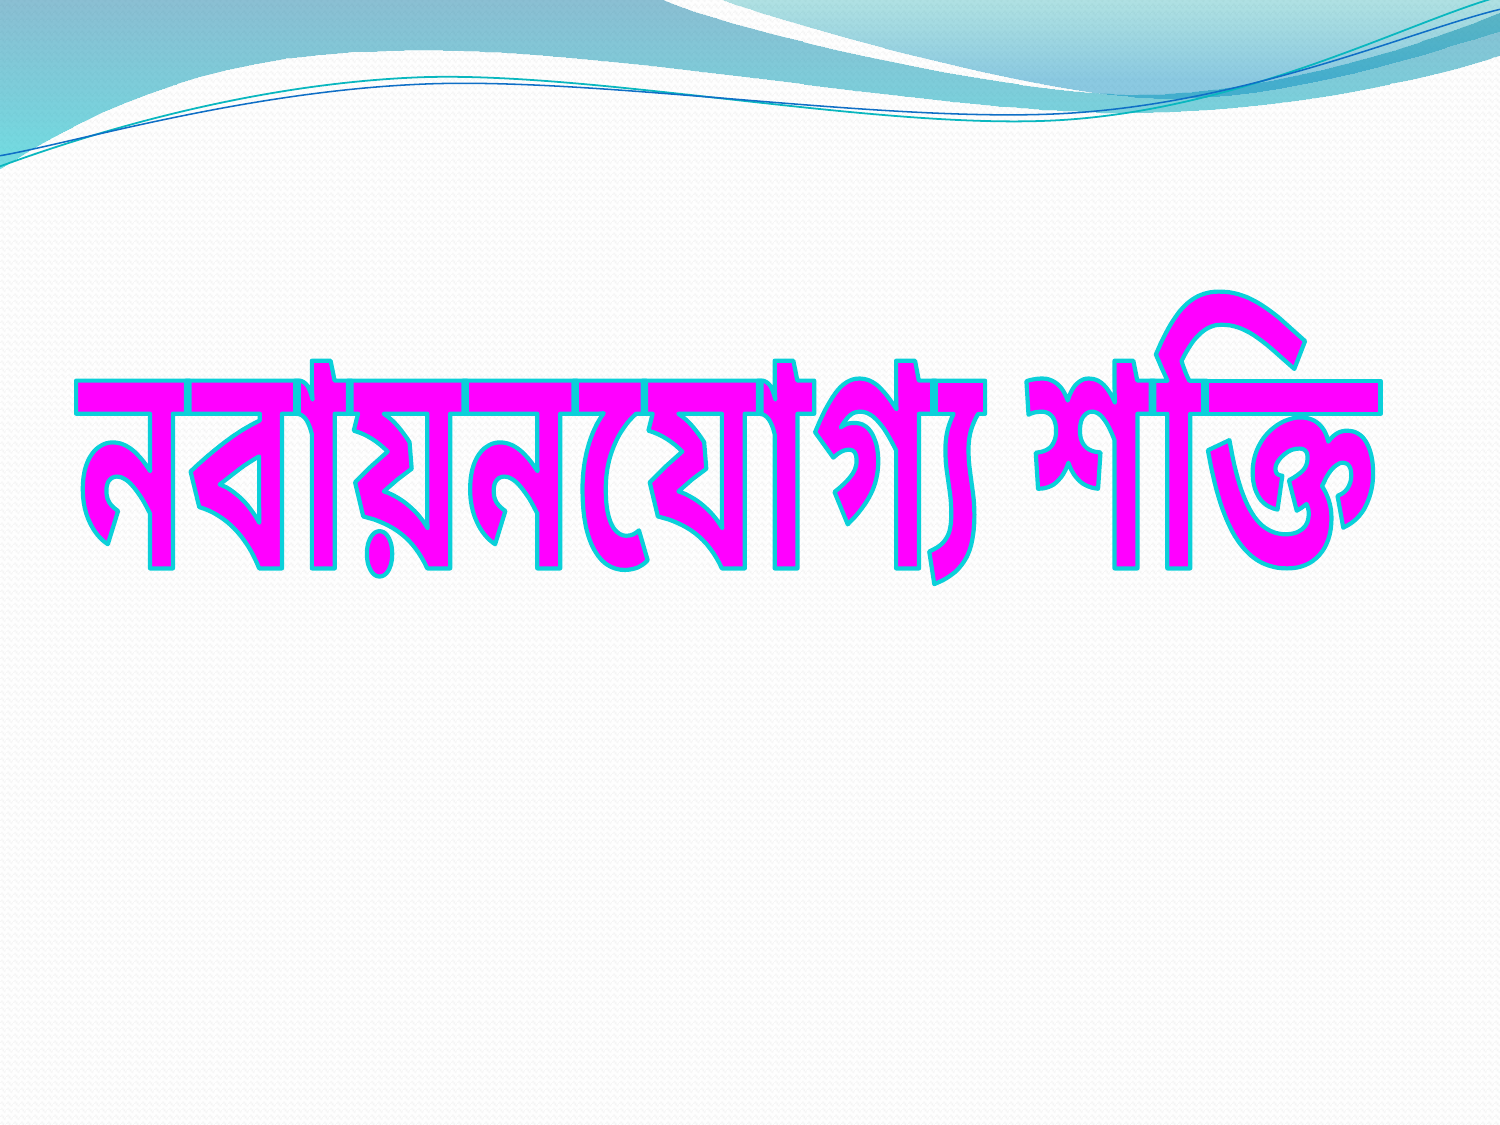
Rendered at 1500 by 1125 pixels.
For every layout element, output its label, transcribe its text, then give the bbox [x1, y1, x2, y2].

text_box নবায়নযোগ্য শক্তি [364, 529, 395, 579]
text_box নবায়নযোগ্য শক্তি [74, 358, 817, 573]
text_box নবায়নযোগ্য শক্তি [813, 358, 988, 587]
text_box নবায়নযোগ্য শক্তি [1024, 289, 1383, 571]
